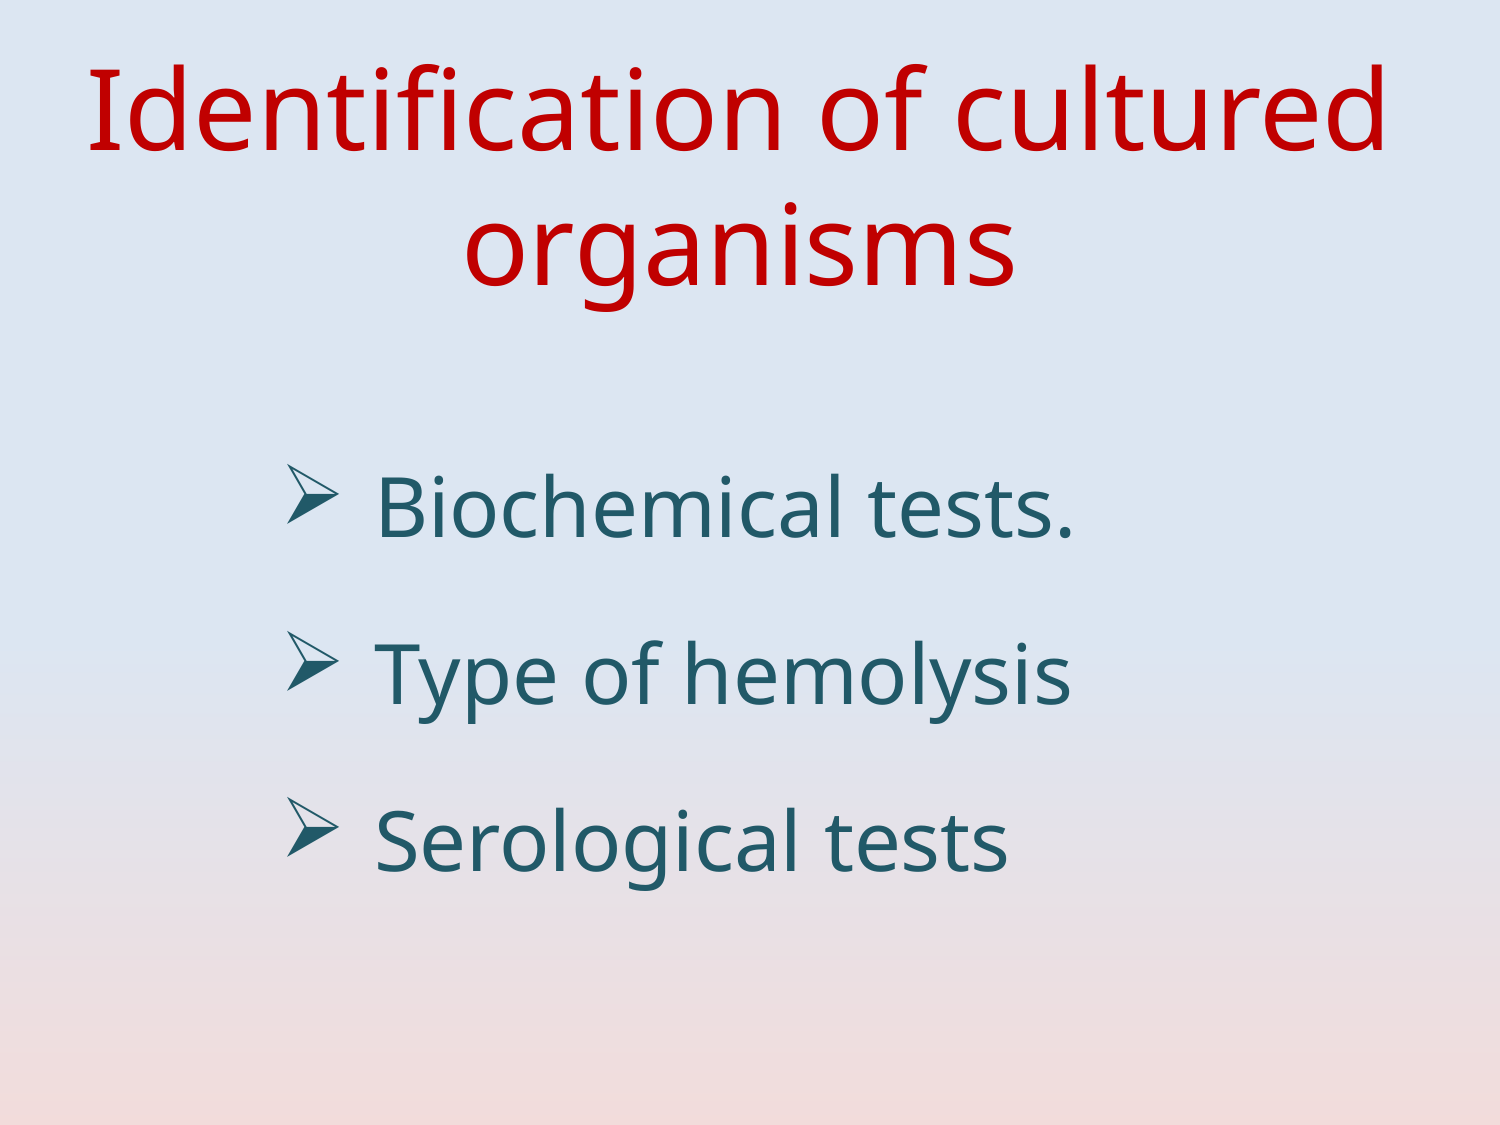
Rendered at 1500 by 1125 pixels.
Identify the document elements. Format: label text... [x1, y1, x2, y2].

list Biochemical tests. Type of hemolysis Serological tests [265, 397, 1251, 960]
title Identification of cultured organisms [53, 90, 1427, 367]
